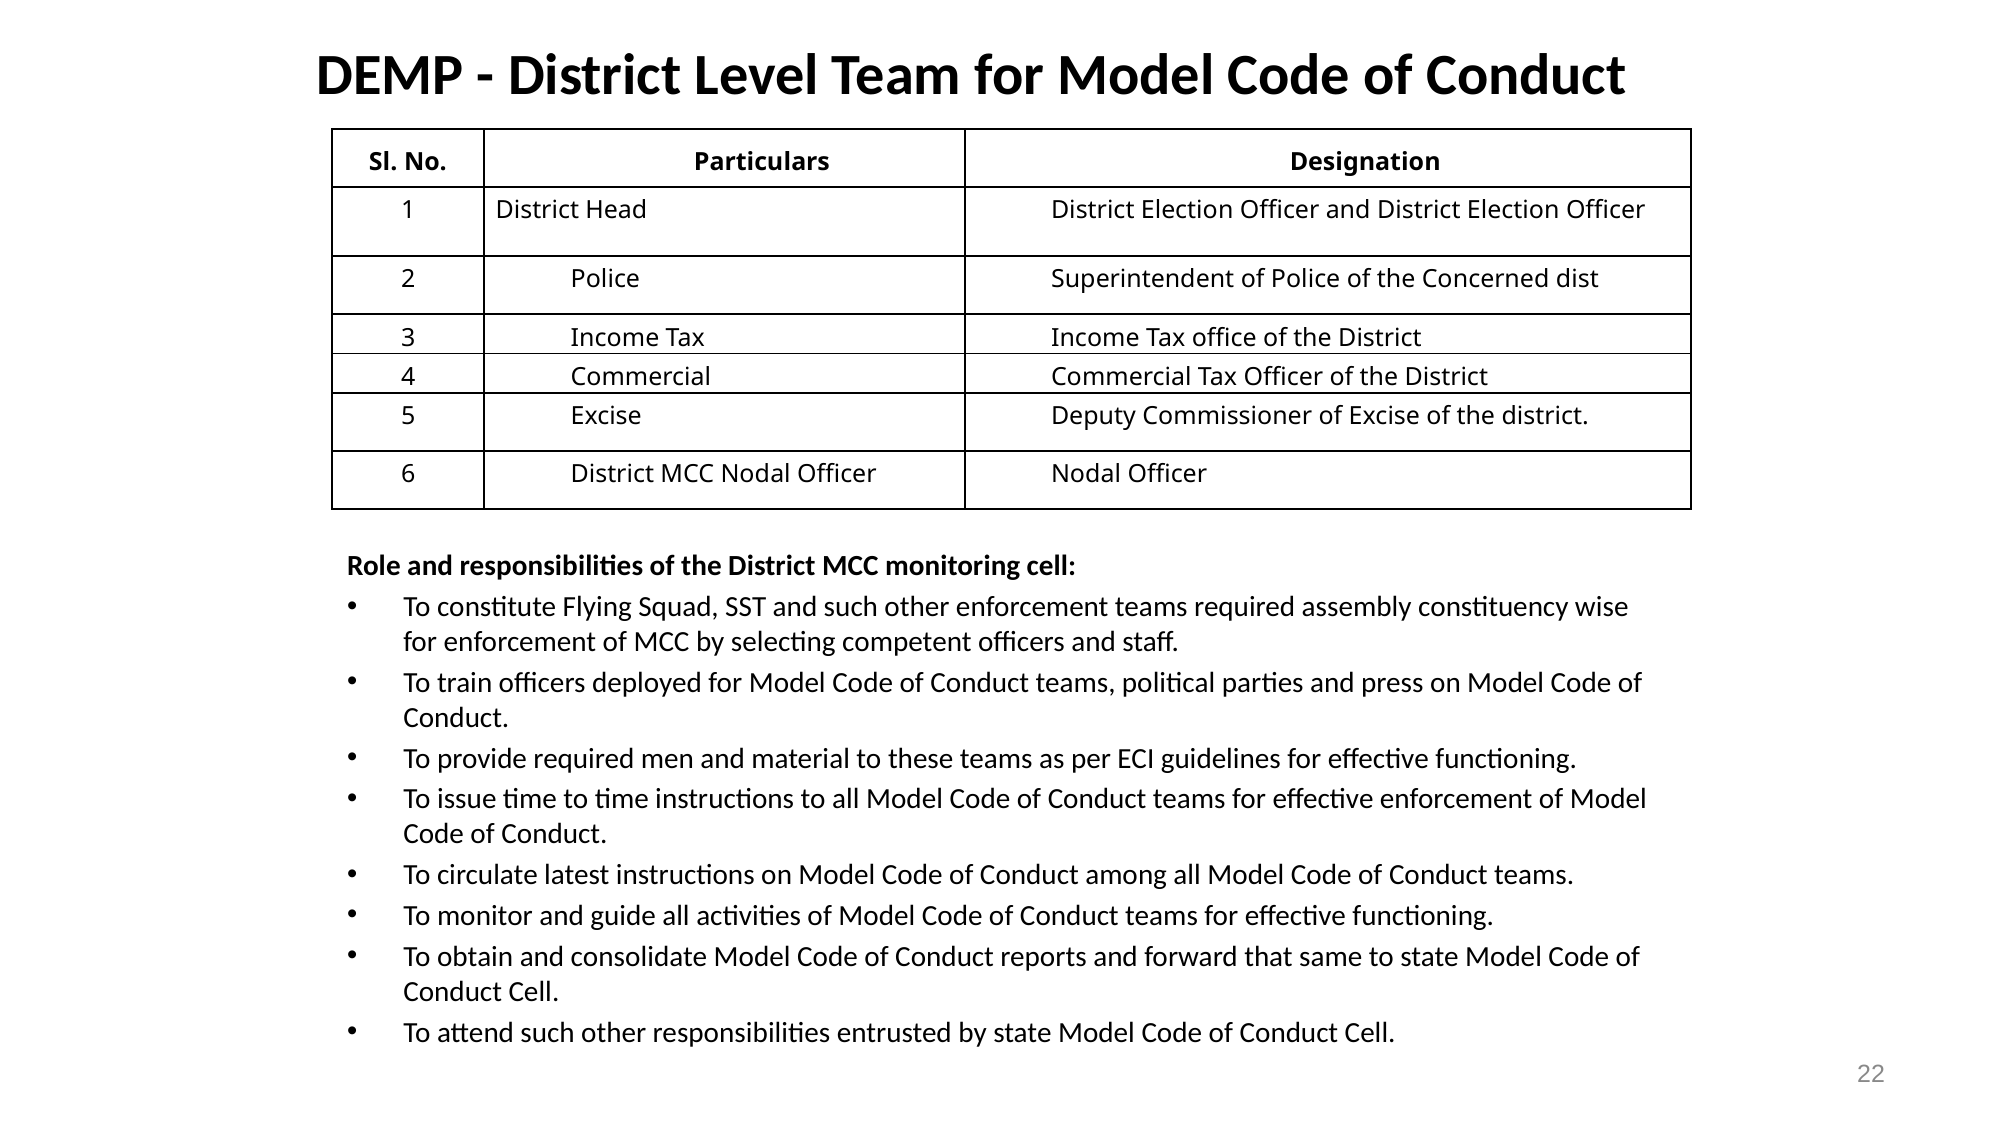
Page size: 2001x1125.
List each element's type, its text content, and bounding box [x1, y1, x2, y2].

table_cell 6 [333, 452, 483, 508]
table_cell District MCC Nodal Officer [485, 452, 964, 508]
table_cell 1 [333, 188, 483, 255]
table_cell Commercial Tax Officer of the District [966, 354, 1690, 392]
table_cell Commercial [485, 354, 964, 392]
table_cell Income Tax office of the District [966, 315, 1690, 353]
table_header Sl. No. [333, 130, 483, 186]
table_cell Superintendent of Police of the Concerned dist [966, 257, 1690, 313]
title DEMP - District Level Team for Model Code of Conduct [296, 23, 1648, 120]
list Role and responsibilities of the District MCC monitoring cell: To constitute Flying Squad, SST and such other enforcement teams required assembly constituency wise for enforcement of MCC by selecting competent officers and staff. To train officers deployed for Model Code of Conduct teams, political parties and press on Model Code of Conduct. To provide required men and material to these teams as per ECI guidelines for effective functioning. To issue time to time instructions to all Model Code of Conduct teams for effective enforcement of Model Code of Conduct. To circulate latest instructions on Model Code of Conduct among all Model Code of Conduct teams. To monitor and guide all activities of Model Code of Conduct teams for effective functioning. To obtain and consolidate Model Code of Conduct reports and forward that same to state Model Code of Conduct Cell. To attend such other responsibilities entrusted by state Model Code of Conduct Cell. [331, 538, 1683, 1091]
table_cell Nodal Officer [966, 452, 1690, 508]
table_cell Police [485, 257, 964, 313]
table_cell District Election Officer and District Election Officer [966, 188, 1690, 255]
table_cell Excise [485, 394, 964, 450]
table_cell 2 [333, 257, 483, 313]
table_cell 5 [333, 394, 483, 450]
table_cell 4 [333, 354, 483, 392]
table_cell Income Tax [485, 315, 964, 353]
slide_number 22 [1433, 1042, 1900, 1103]
table_cell Deputy Commissioner of Excise of the district. [966, 394, 1690, 450]
table_header Designation [966, 130, 1690, 186]
table_cell 3 [333, 315, 483, 353]
table_header Particulars [485, 130, 964, 186]
table_cell District Head [485, 188, 964, 255]
